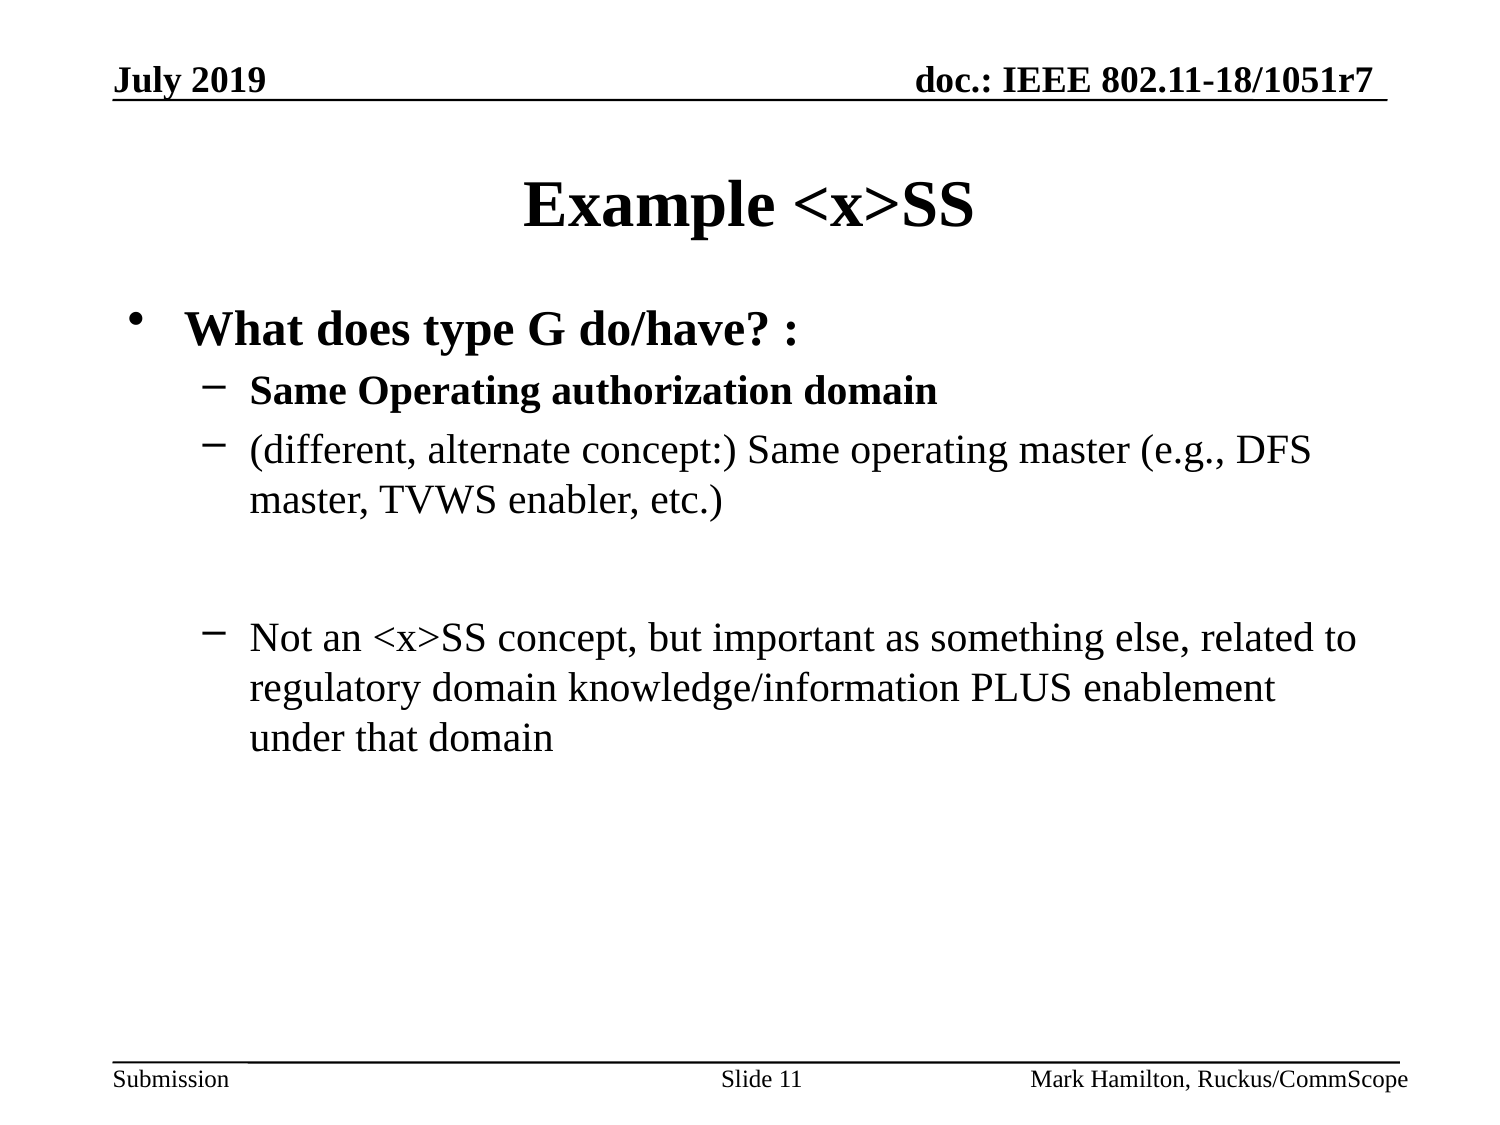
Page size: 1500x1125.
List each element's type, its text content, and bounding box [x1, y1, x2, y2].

title Example <x>SS [112, 112, 1388, 287]
list What does type G do/have? : Same Operating authorization domain (different, alternate concept:) Same operating master (e.g., DFS master, TVWS enabler, etc.) Not an <x>SS concept, but important as something else, related to regulatory domain knowledge/information PLUS enablement under that domain [112, 287, 1388, 1075]
